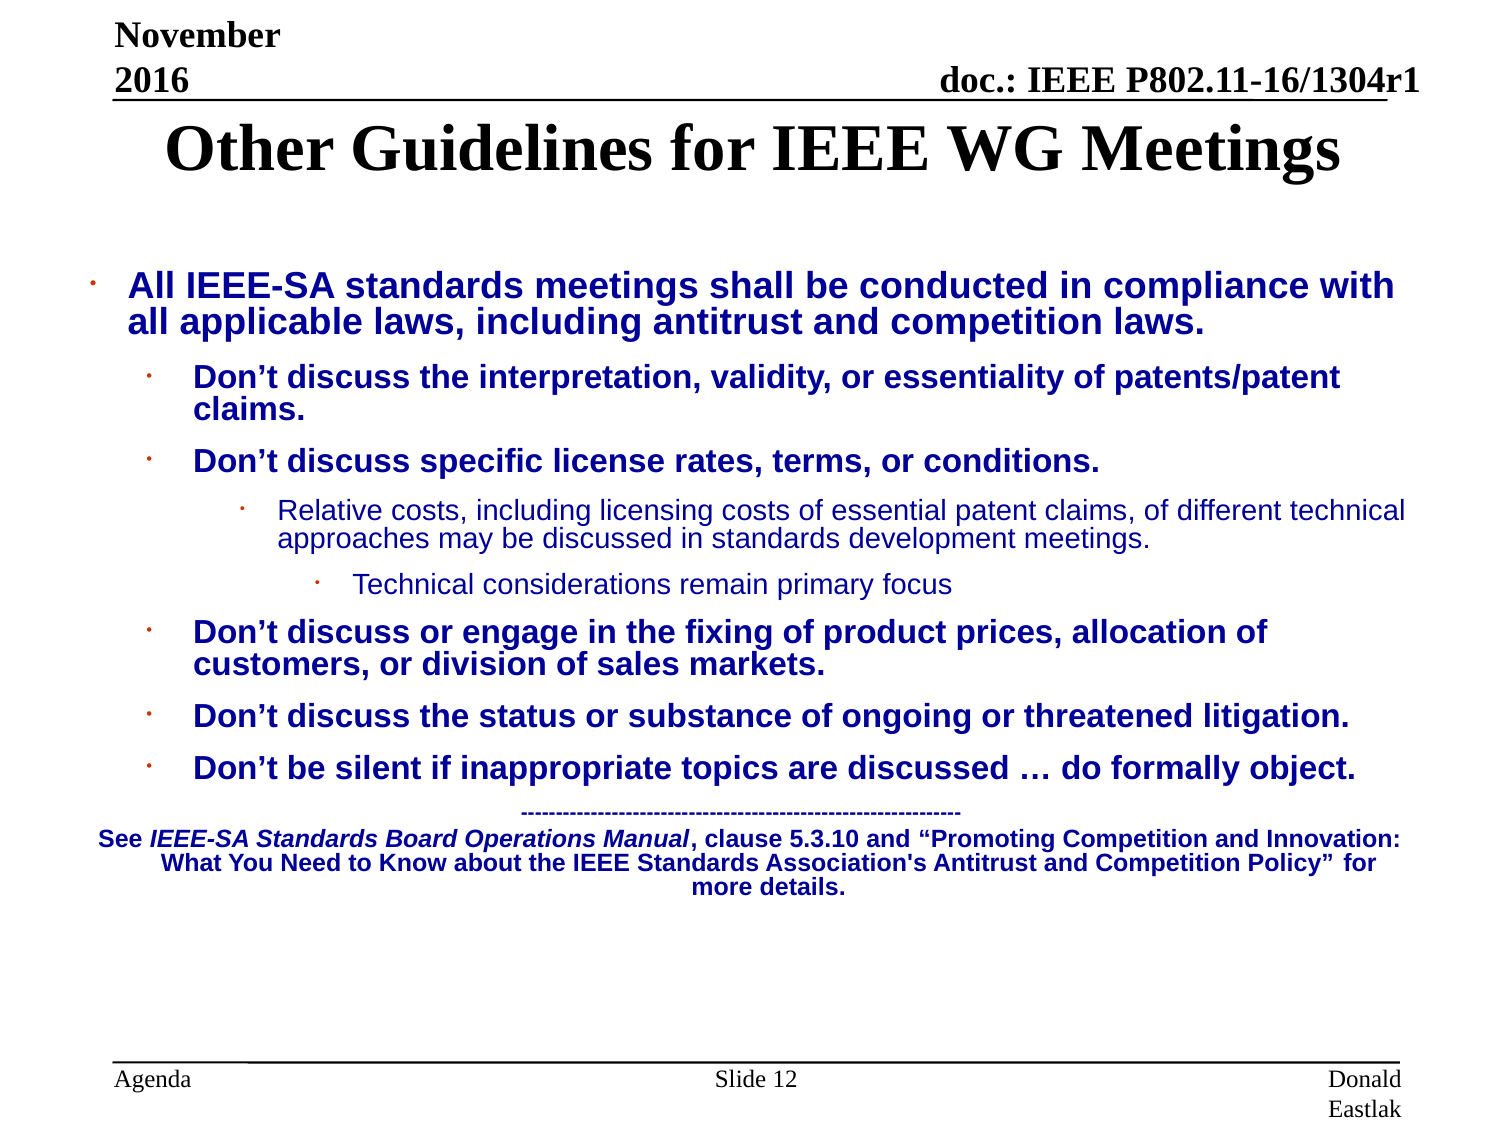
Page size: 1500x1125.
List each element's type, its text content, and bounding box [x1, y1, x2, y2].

title Other Guidelines for IEEE WG Meetings [59, 50, 1448, 238]
text_box [87, 37, 1438, 163]
text_box All IEEE-SA standards meetings shall be conducted in compliance with all applicable laws, including antitrust and competition laws. Don’t discuss the interpretation, validity, or essentiality of patents/patent claims. Don’t discuss specific license rates, terms, or conditions. Relative costs, including licensing costs of essential patent claims, of different technical approaches may be discussed in standards development meetings. Technical considerations remain primary focus Don’t discuss or engage in the fixing of product prices, allocation of customers, or division of sales markets. Don’t discuss the status or substance of ongoing or threatened litigation. Don’t be silent if inappropriate topics are discussed … do formally object. --------------------------------------------------------------- See IEEE-SA Standards Board Operations Manual, clause 5.3.10 and “Promoting Competition and Innovation: What You Need to Know about the IEEE Standards Association's Antitrust and Competition Policy” for more details. [74, 262, 1425, 1113]
footer Donald Eastlake 3rd, Huawei Technologies [1325, 1062, 1402, 1093]
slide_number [114, 54, 290, 100]
slide_number Slide 12 [712, 1062, 800, 1093]
